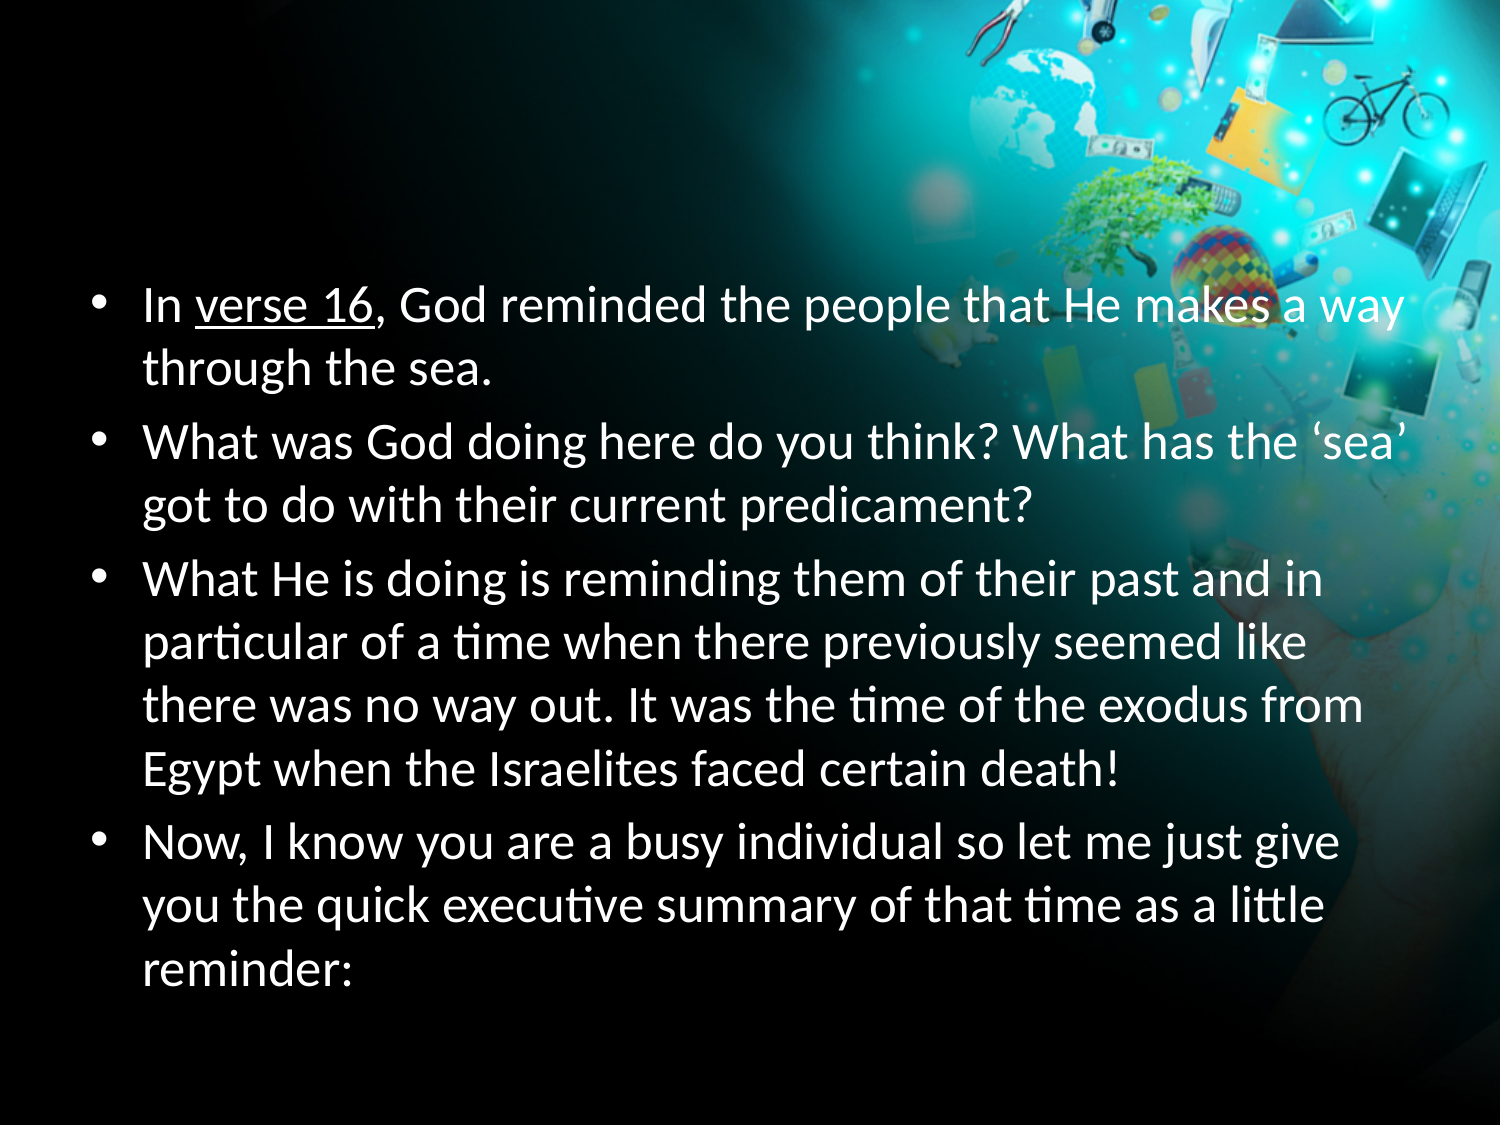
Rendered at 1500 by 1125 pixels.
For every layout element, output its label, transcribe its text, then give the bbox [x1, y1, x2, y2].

list In verse 16, God reminded the people that He makes a way through the sea. What was God doing here do you think? What has the ‘sea’ got to do with their current predicament? What He is doing is reminding them of their past and in particular of a time when there previously seemed like there was no way out. It was the time of the exodus from Egypt when the Israelites faced certain death! Now, I know you are a busy individual so let me just give you the quick executive summary of that time as a little reminder: [75, 262, 1425, 1005]
picture [0, 0, 1500, 1125]
